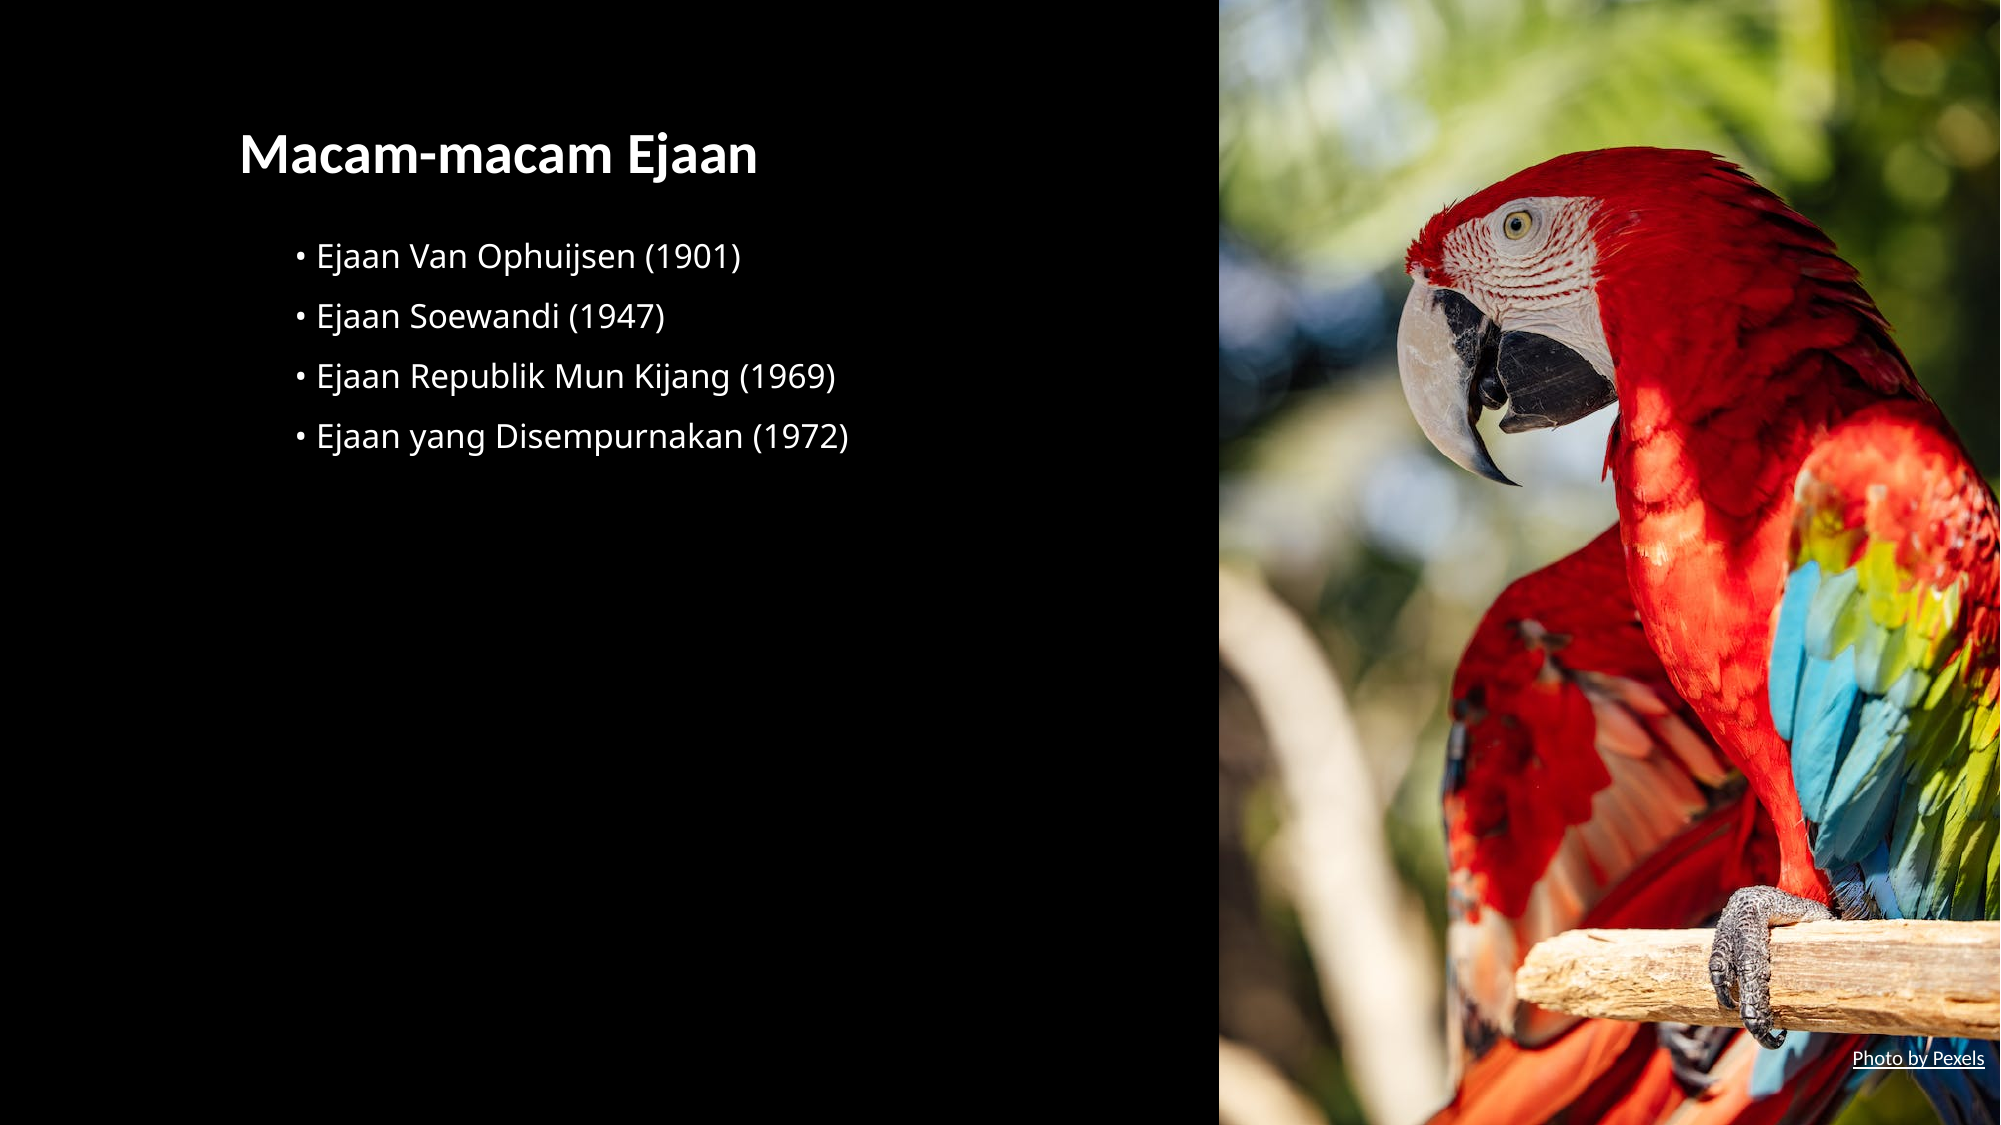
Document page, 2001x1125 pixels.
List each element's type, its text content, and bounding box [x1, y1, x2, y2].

text_box • Ejaan Republik Mun Kijang (1969) [262, 337, 1013, 397]
picture [1219, 0, 2000, 1125]
text_box • Ejaan Van Ophuijsen (1901) [262, 217, 1013, 277]
text_box • Ejaan Soewandi (1947) [262, 277, 1013, 337]
text_box Macam-macam Ejaan [225, 112, 1219, 188]
text_box • Ejaan yang Disempurnakan (1972) [262, 397, 1013, 473]
